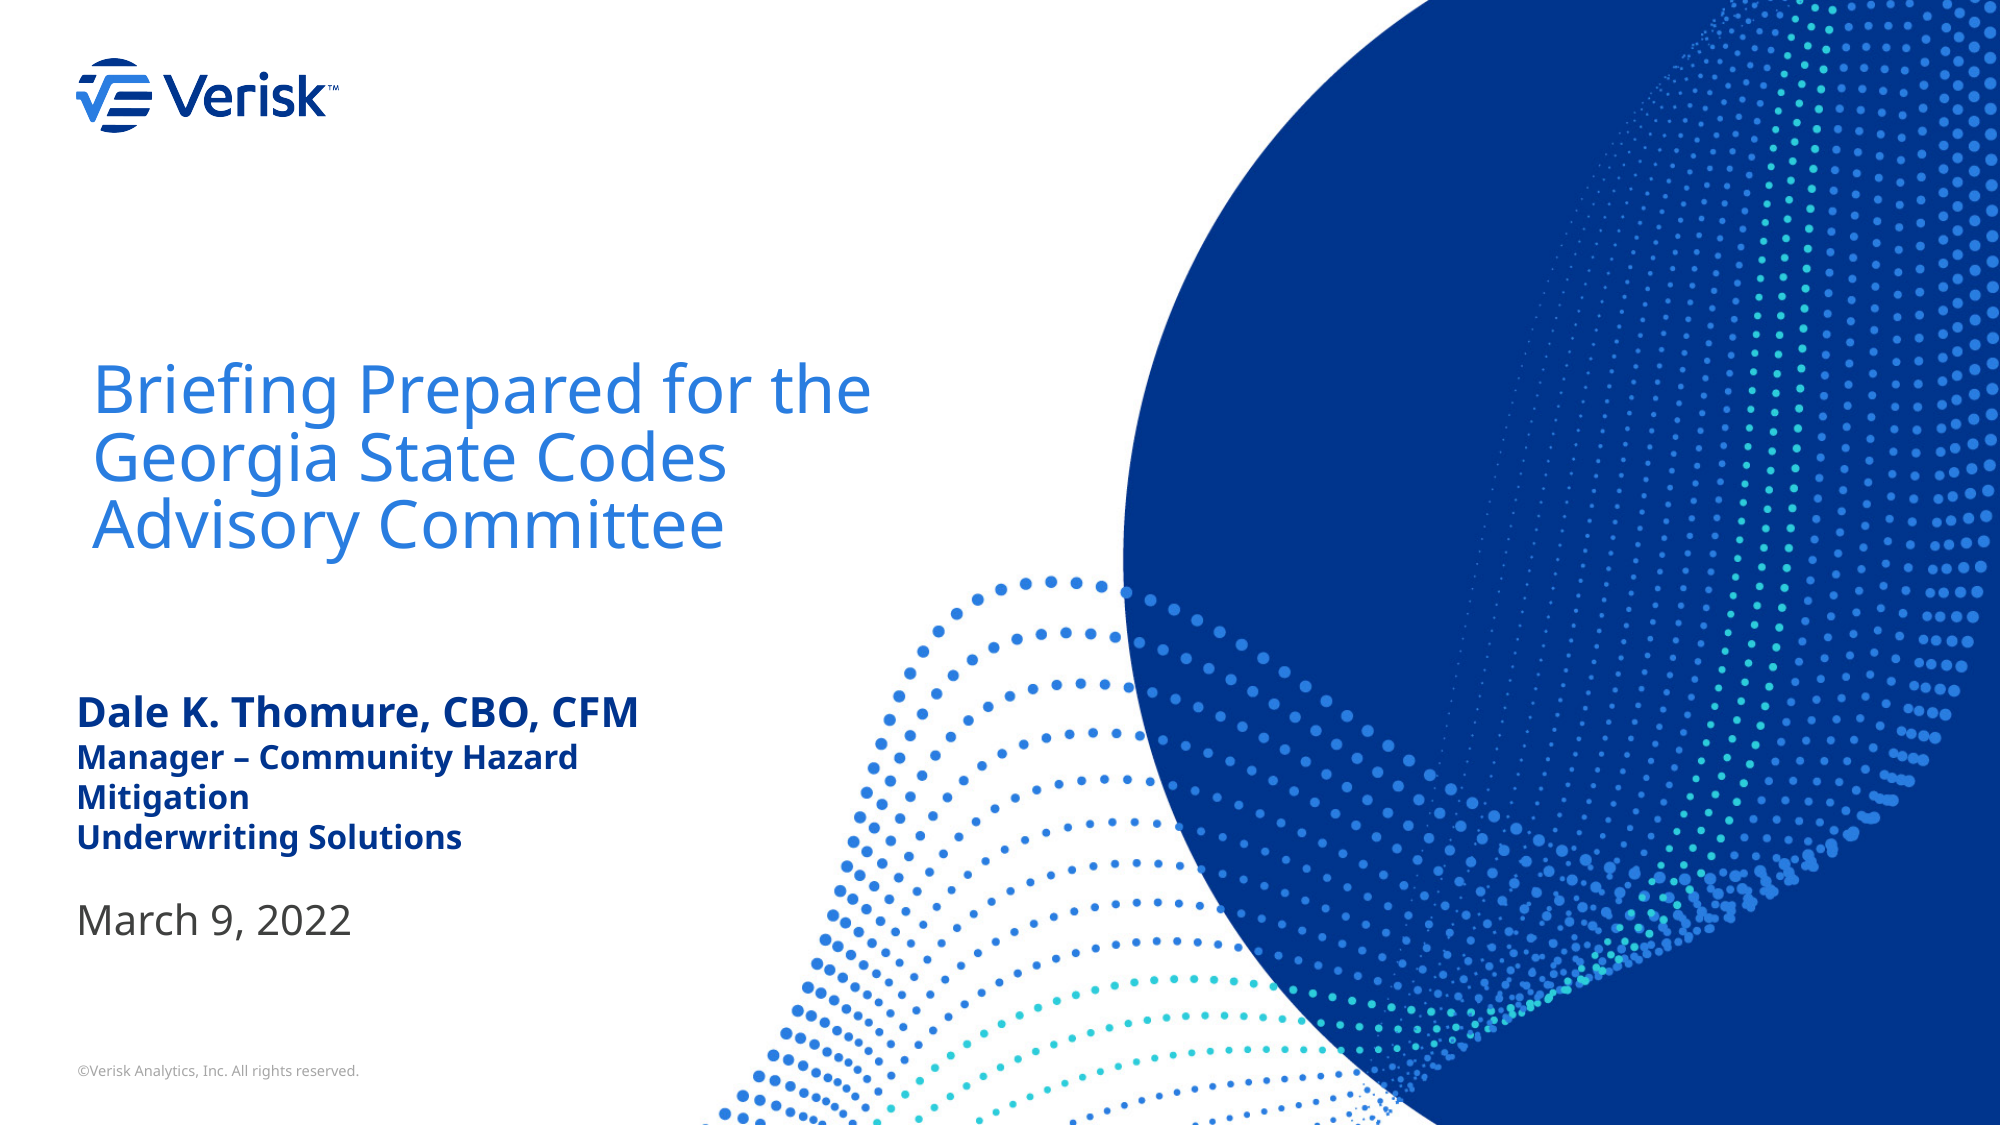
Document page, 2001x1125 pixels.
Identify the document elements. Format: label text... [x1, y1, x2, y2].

title Briefing Prepared for the Georgia State Codes Advisory Committee [92, 309, 1017, 563]
subtitle Dale K. Thomure, CBO, CFM Manager – Community Hazard Mitigation Underwriting Solutions [76, 736, 754, 806]
picture [0, 0, 2000, 1125]
list March 9, 2022 [76, 893, 424, 942]
